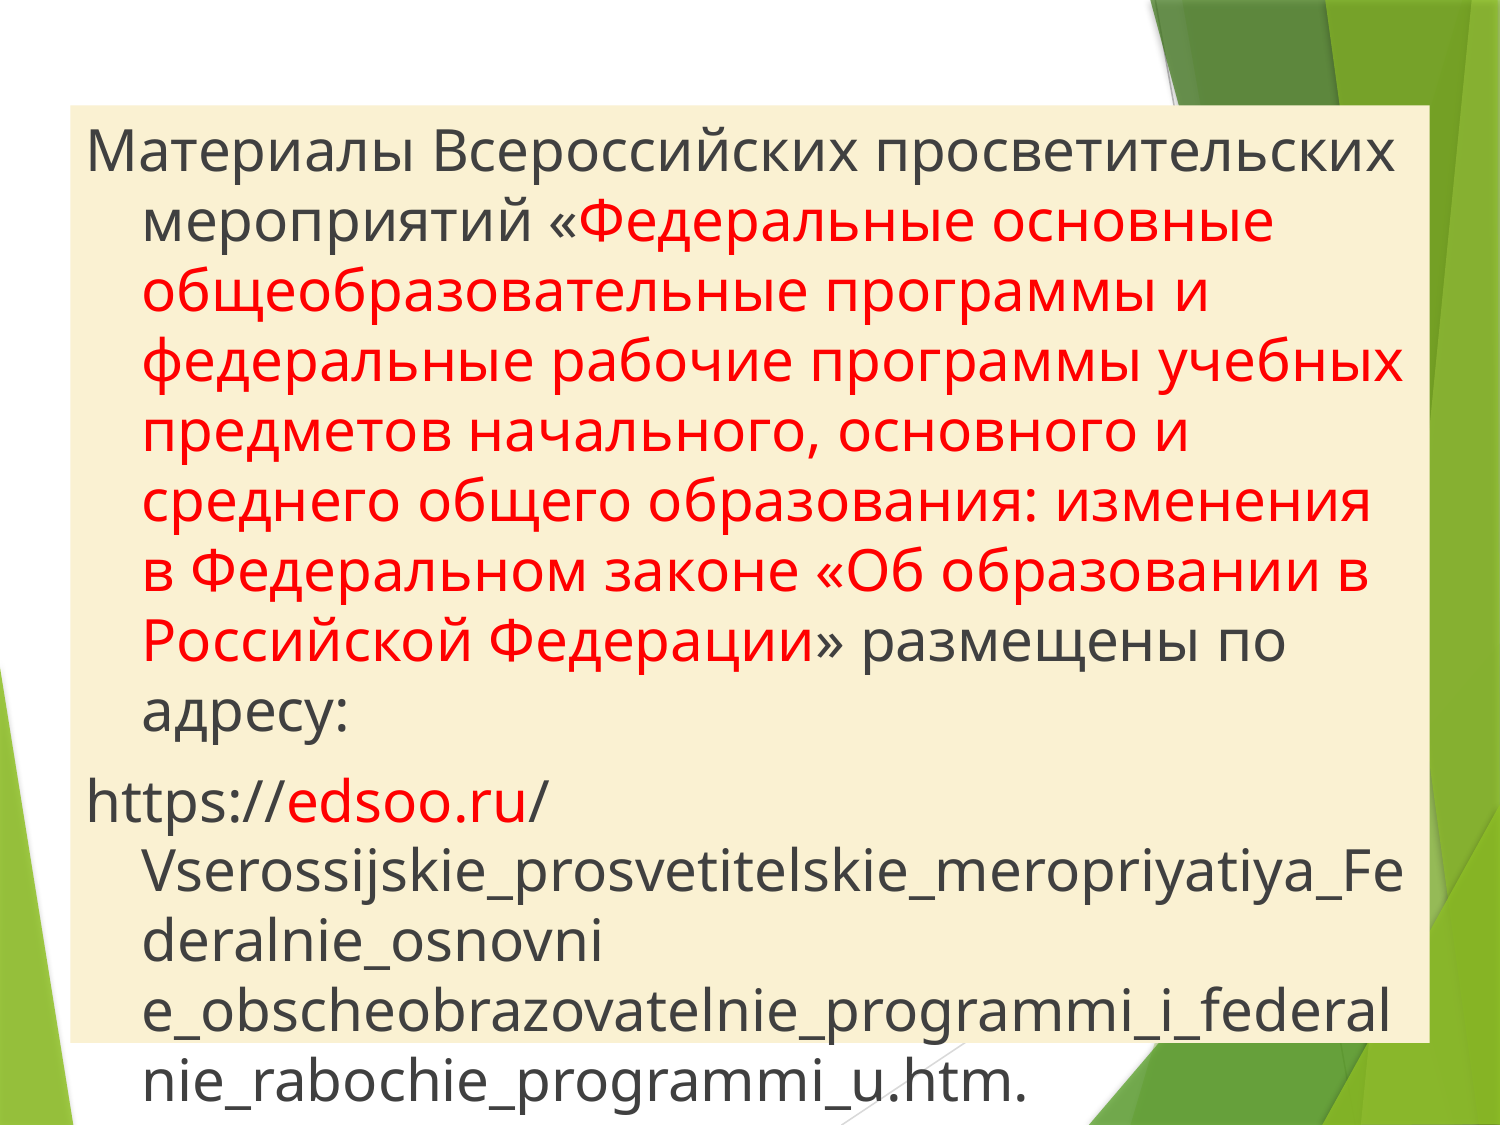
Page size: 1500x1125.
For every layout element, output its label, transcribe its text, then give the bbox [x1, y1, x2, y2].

list Материалы Всероссийских просветительских мероприятий «Федеральные основные общеобразовательные программы и федеральные рабочие программы учебных предметов начального, основного и среднего общего образования: изменения в Федеральном законе «Об образовании в Российской Федерации» размещены по адресу: https://edsoo.ru/Vserossijskie_prosvetitelskie_meropriyatiya_Federalnie_osnovni e_obscheobrazovatelnie_programmi_i_federalnie_rabochie_programmi_u.htm. [70, 105, 1430, 1043]
